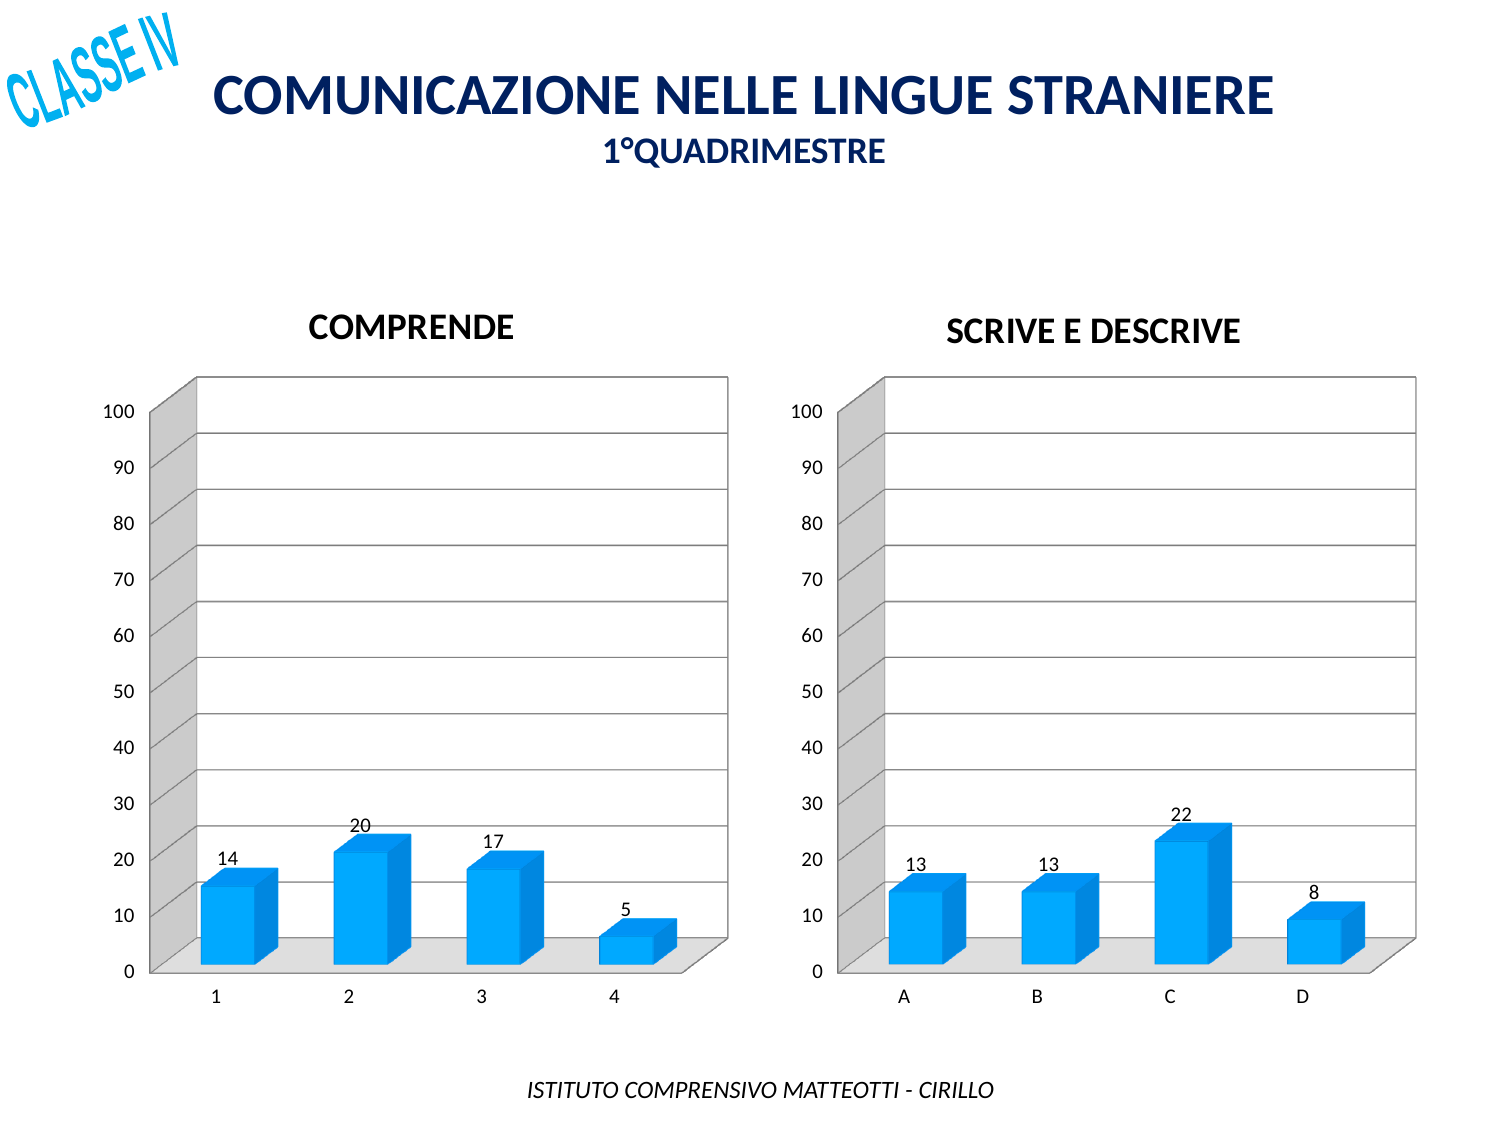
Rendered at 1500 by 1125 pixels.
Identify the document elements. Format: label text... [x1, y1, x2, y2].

text_box ISTITUTO COMPRENSIVO MATTEOTTI - CIRILLO [506, 1066, 1016, 1112]
chart [773, 278, 1434, 1024]
text_box Comunicazione nelle lingue straniere 1°QUADRIMESTRE [100, 49, 1388, 179]
chart [86, 278, 745, 1024]
